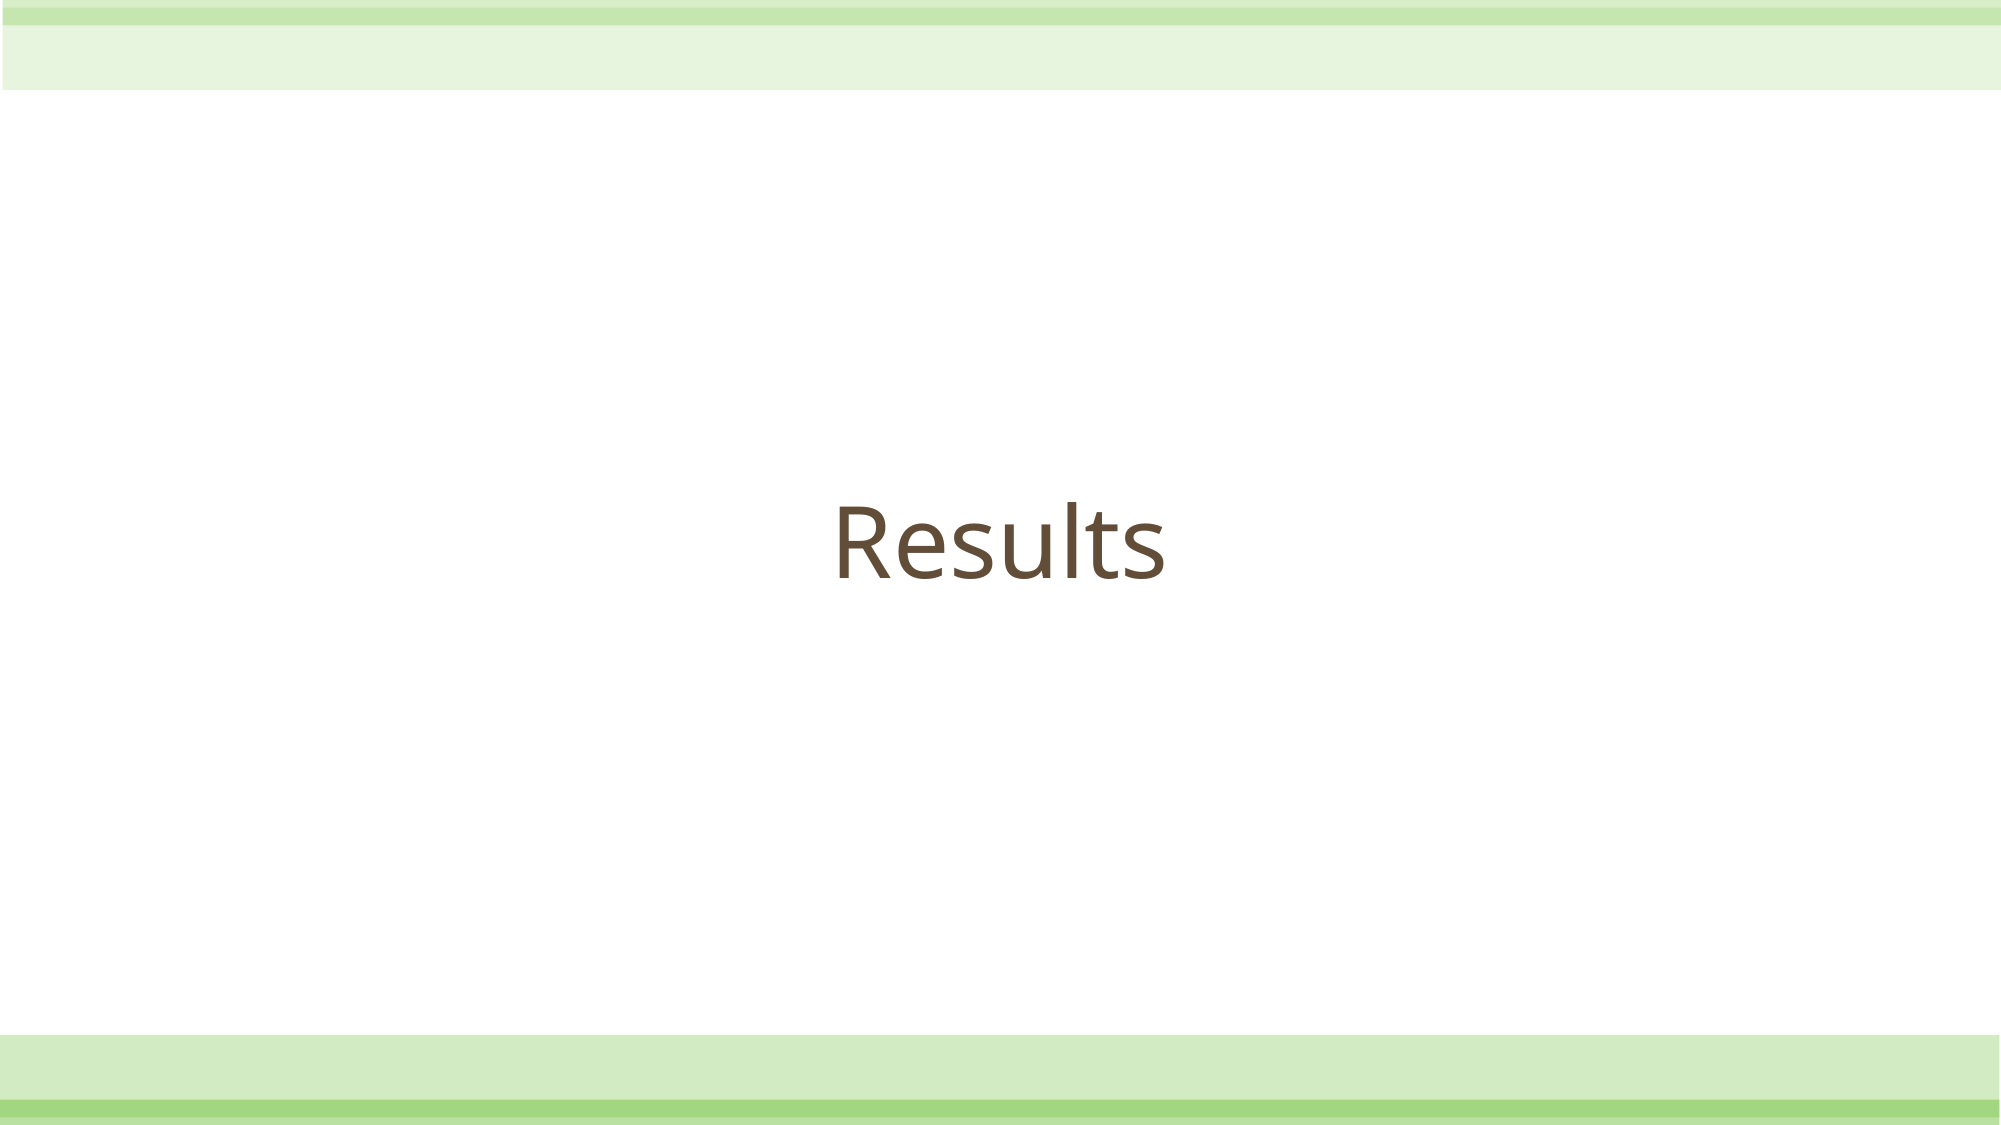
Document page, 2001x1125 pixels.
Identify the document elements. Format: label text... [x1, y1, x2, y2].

title Results [212, 195, 1788, 608]
